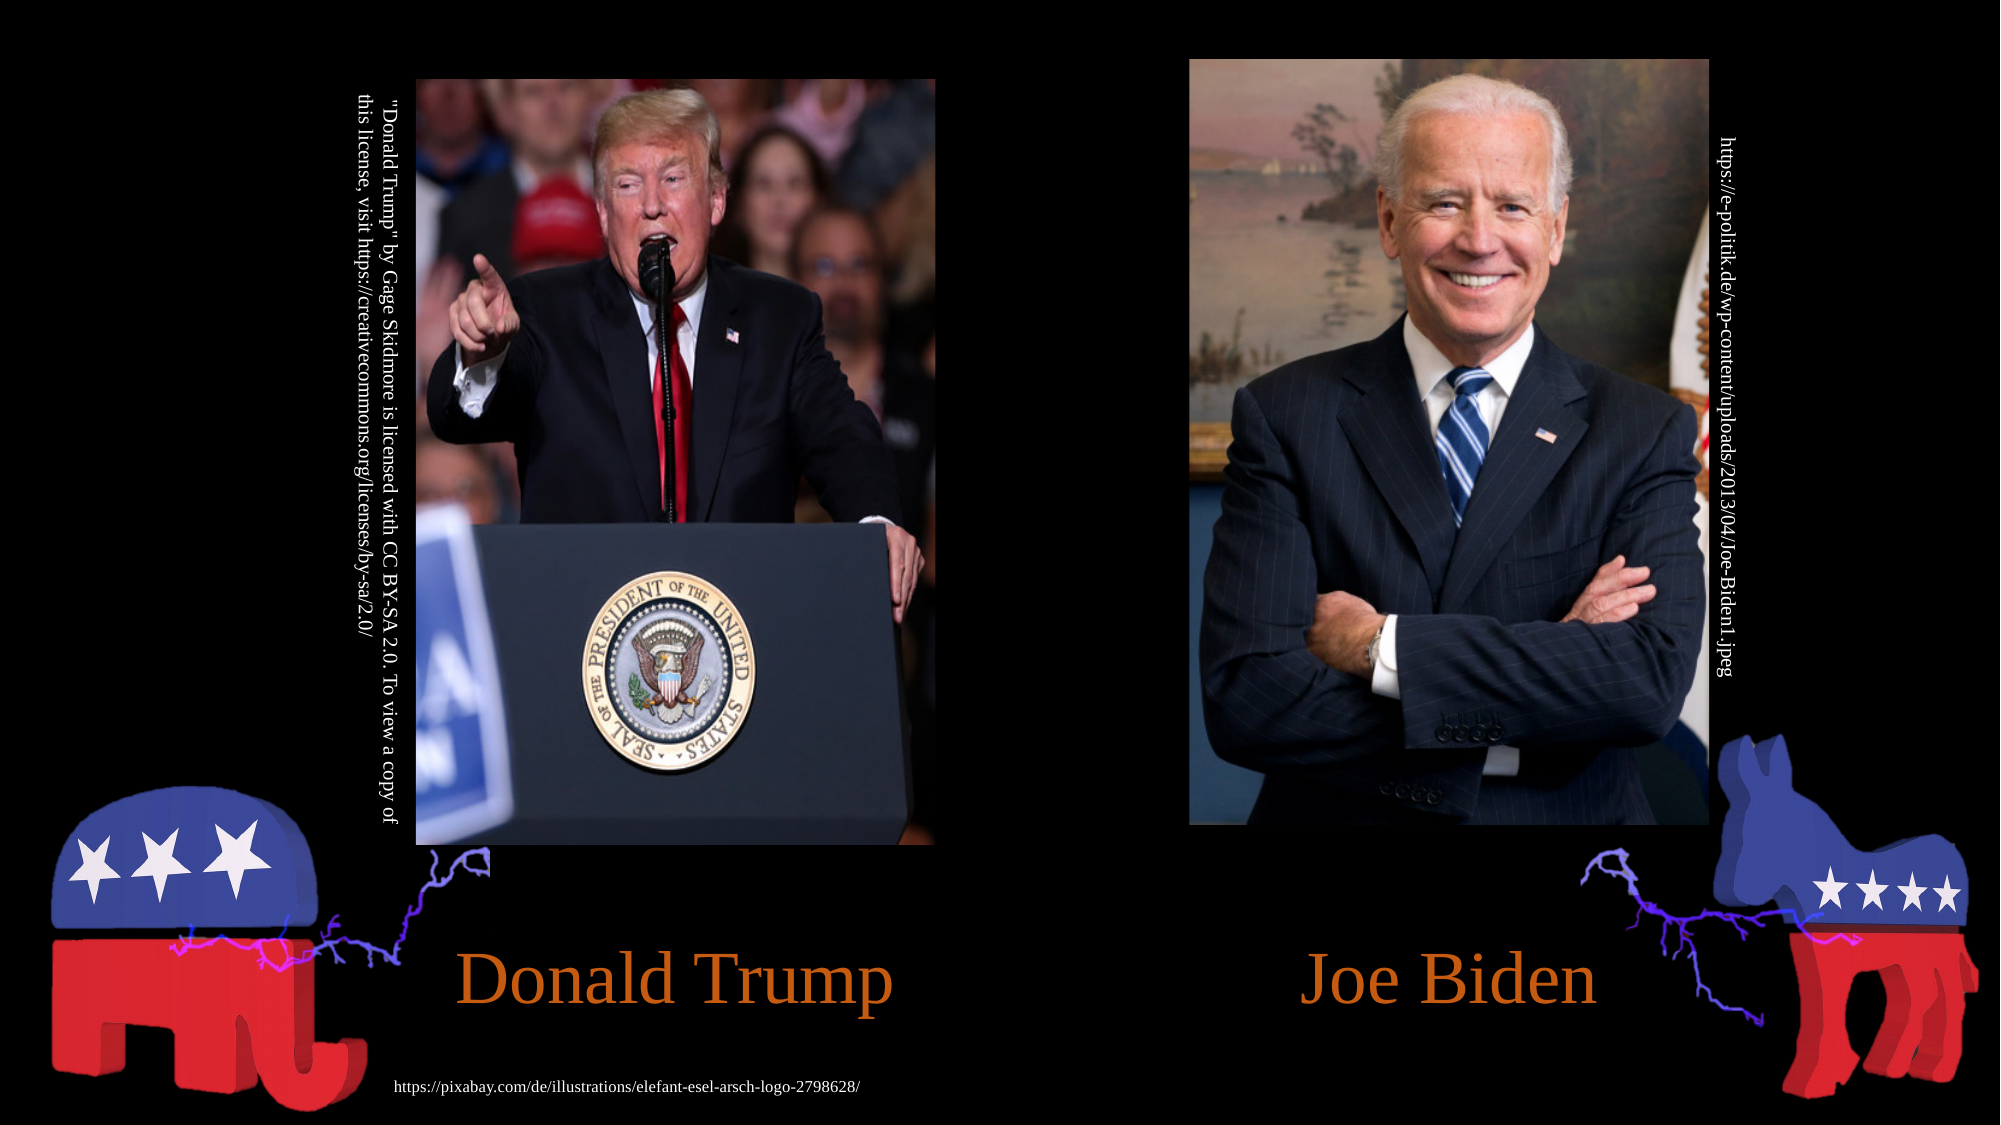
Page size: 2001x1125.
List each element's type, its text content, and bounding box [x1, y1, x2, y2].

picture [1580, 718, 2000, 1125]
text_box Donald Trump [490, 921, 920, 1027]
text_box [346, 79, 936, 845]
text_box https://pixabay.com/de/illustrations/elefant-esel-arsch-logo-2798628/ [490, 1068, 1028, 1104]
text_box Joe Biden [1205, 921, 1580, 1027]
picture [34, 716, 490, 1124]
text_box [1189, 59, 1750, 825]
